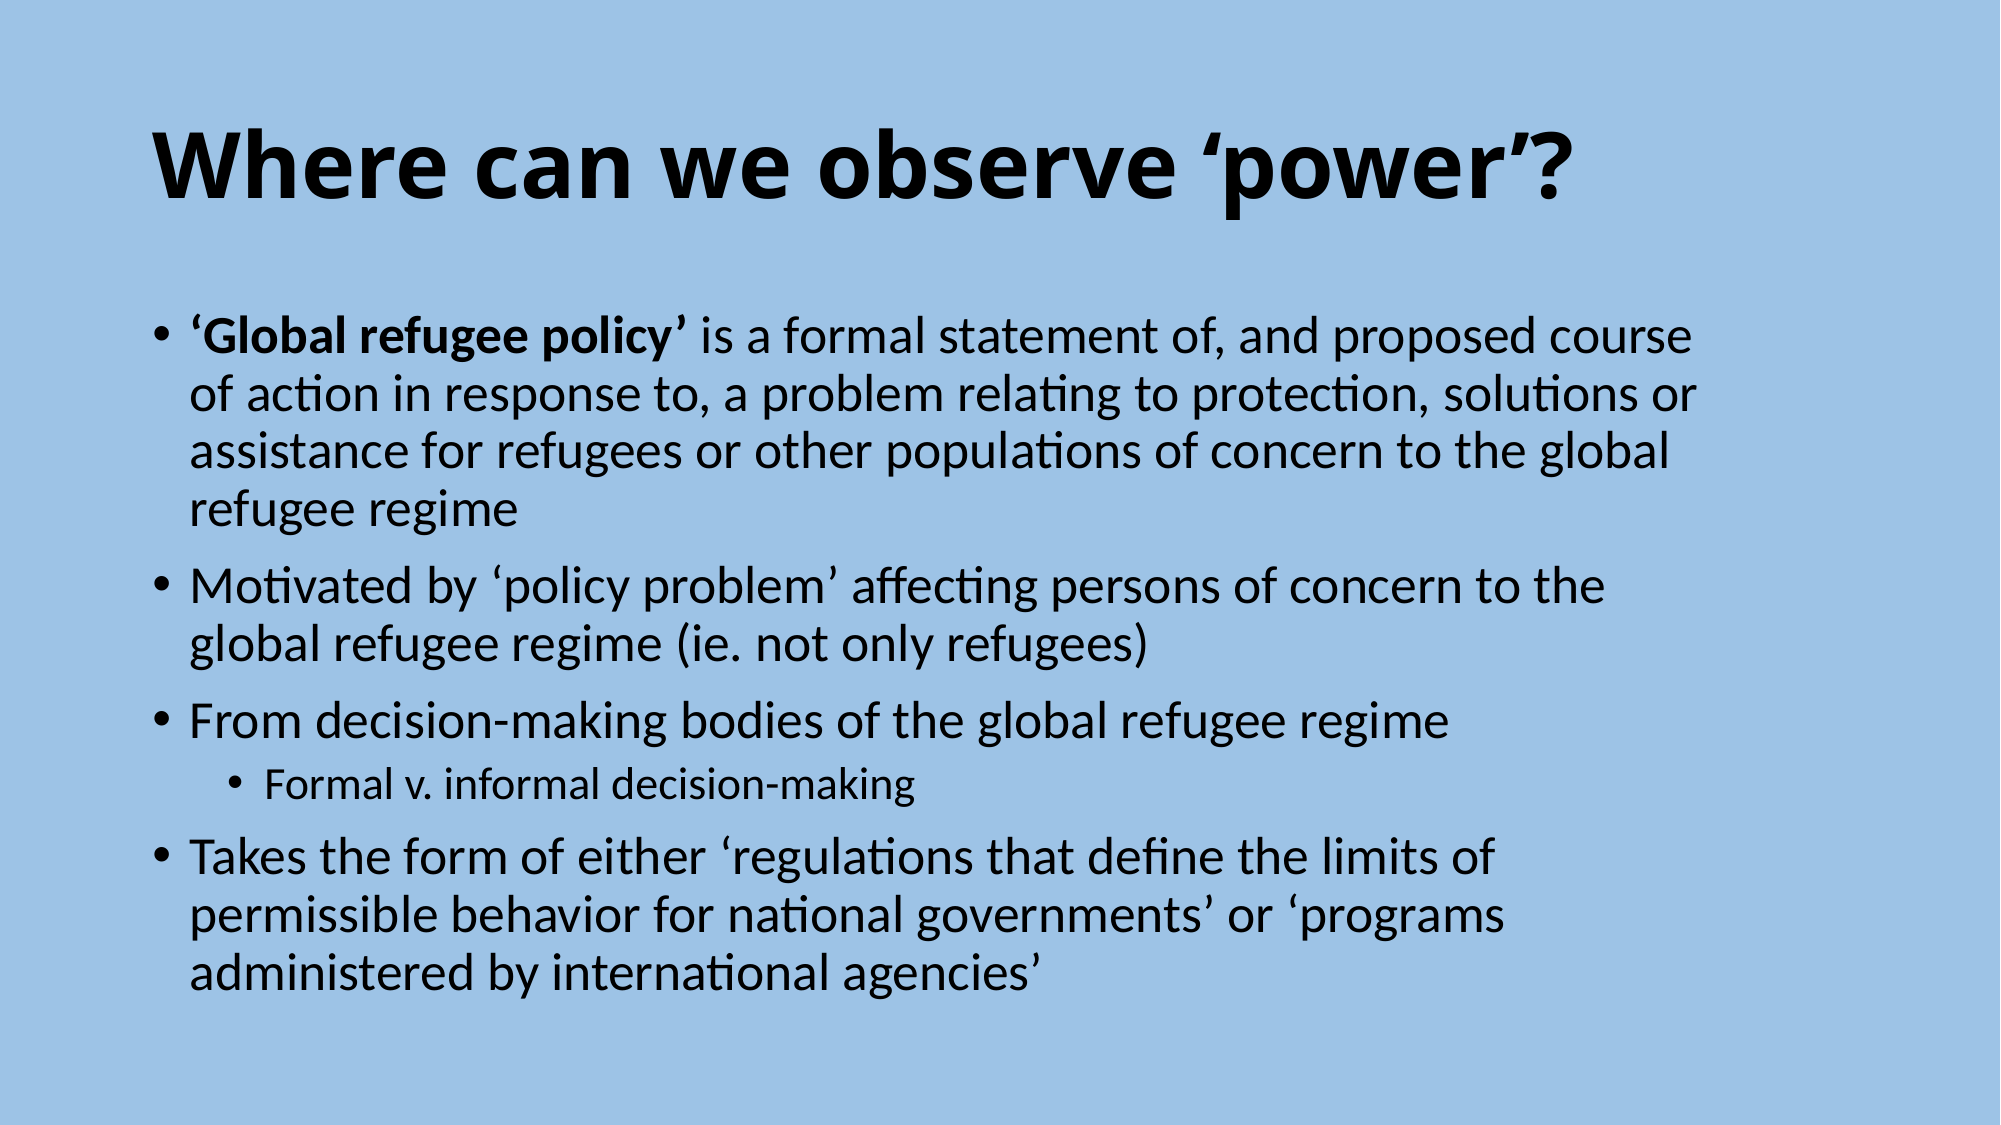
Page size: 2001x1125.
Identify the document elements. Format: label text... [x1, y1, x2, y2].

title Where can we observe ‘power’? [137, 59, 1863, 278]
list ‘Global refugee policy’ is a formal statement of, and proposed course of action in response to, a problem relating to protection, solutions or assistance for refugees or other populations of concern to the global refugee regime Motivated by ‘policy problem’ affecting persons of concern to the global refugee regime (ie. not only refugees) From decision-making bodies of the global refugee regime Formal v. informal decision-making Takes the form of either ‘regulations that define the limits of permissible behavior for national governments’ or ‘programs administered by international agencies’ [137, 299, 1741, 1014]
